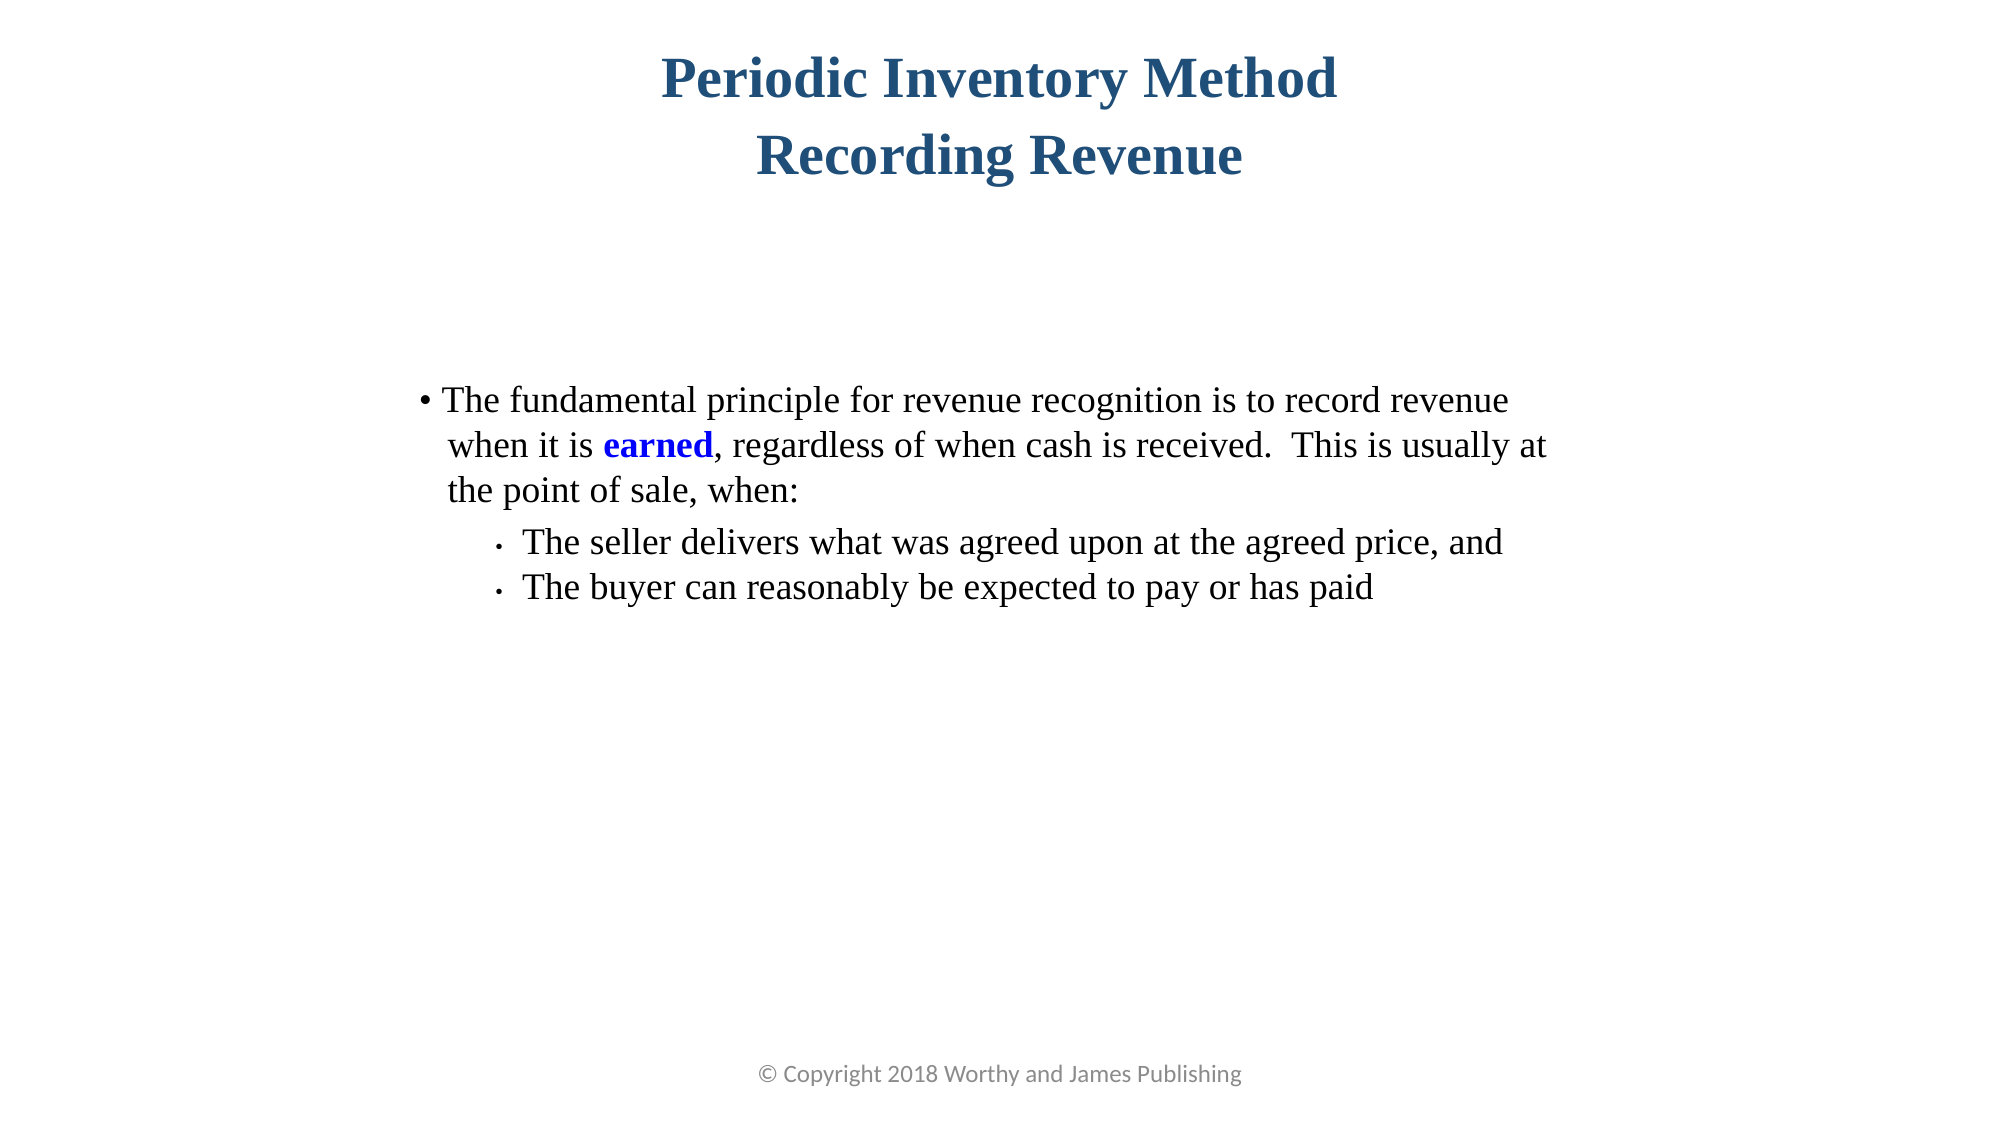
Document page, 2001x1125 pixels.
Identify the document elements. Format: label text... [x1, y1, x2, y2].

footer © Copyright 2018 Worthy and James Publishing [662, 1042, 1338, 1103]
text_box • The fundamental principle for revenue recognition is to record revenue when it is earned, regardless of when cash is received. This is usually at the point of sale, when: • The seller delivers what was agreed upon at the agreed price, and • The buyer can reasonably be expected to pay or has paid [404, 367, 1697, 704]
text_box Periodic Inventory Method Recording Revenue [303, 32, 1697, 264]
